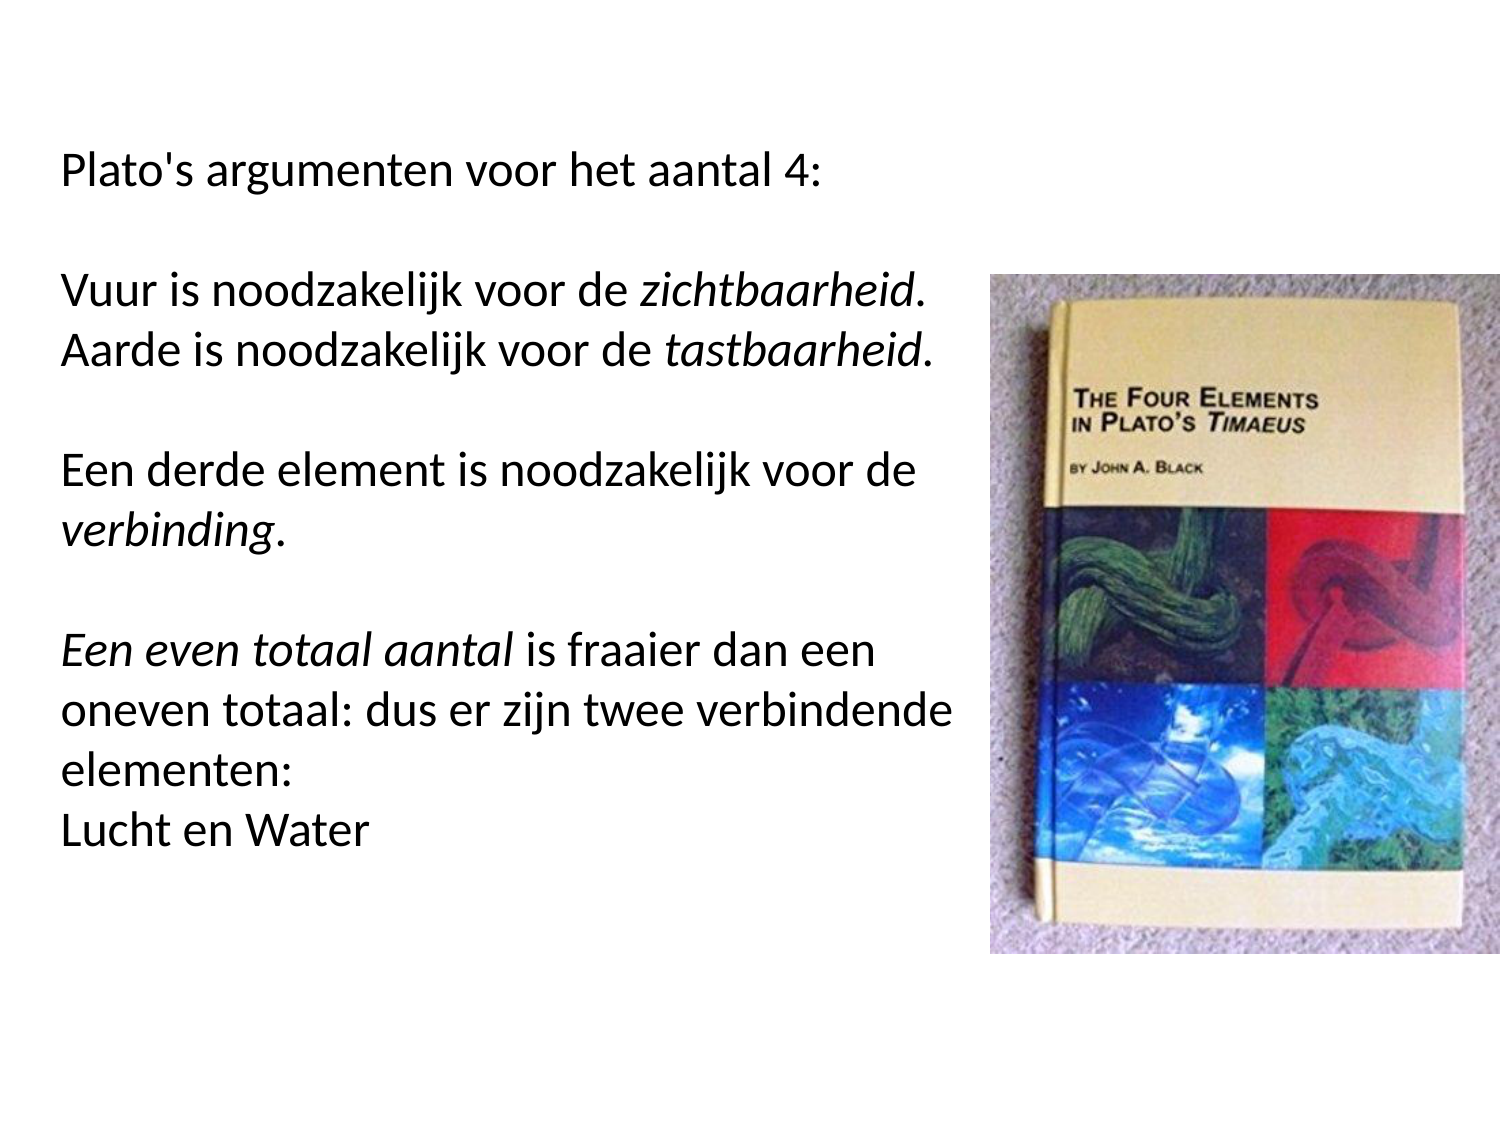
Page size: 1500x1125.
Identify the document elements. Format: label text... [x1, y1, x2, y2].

picture [990, 274, 1500, 954]
text_box Plato's argumenten voor het aantal 4: Vuur is noodzakelijk voor de zichtbaarheid. Aarde is noodzakelijk voor de tastbaarheid. Een derde element is noodzakelijk voor de verbinding. Een even totaal aantal is fraaier dan een oneven totaal: dus er zijn twee verbindende elementen: Lucht en Water [45, 128, 991, 864]
